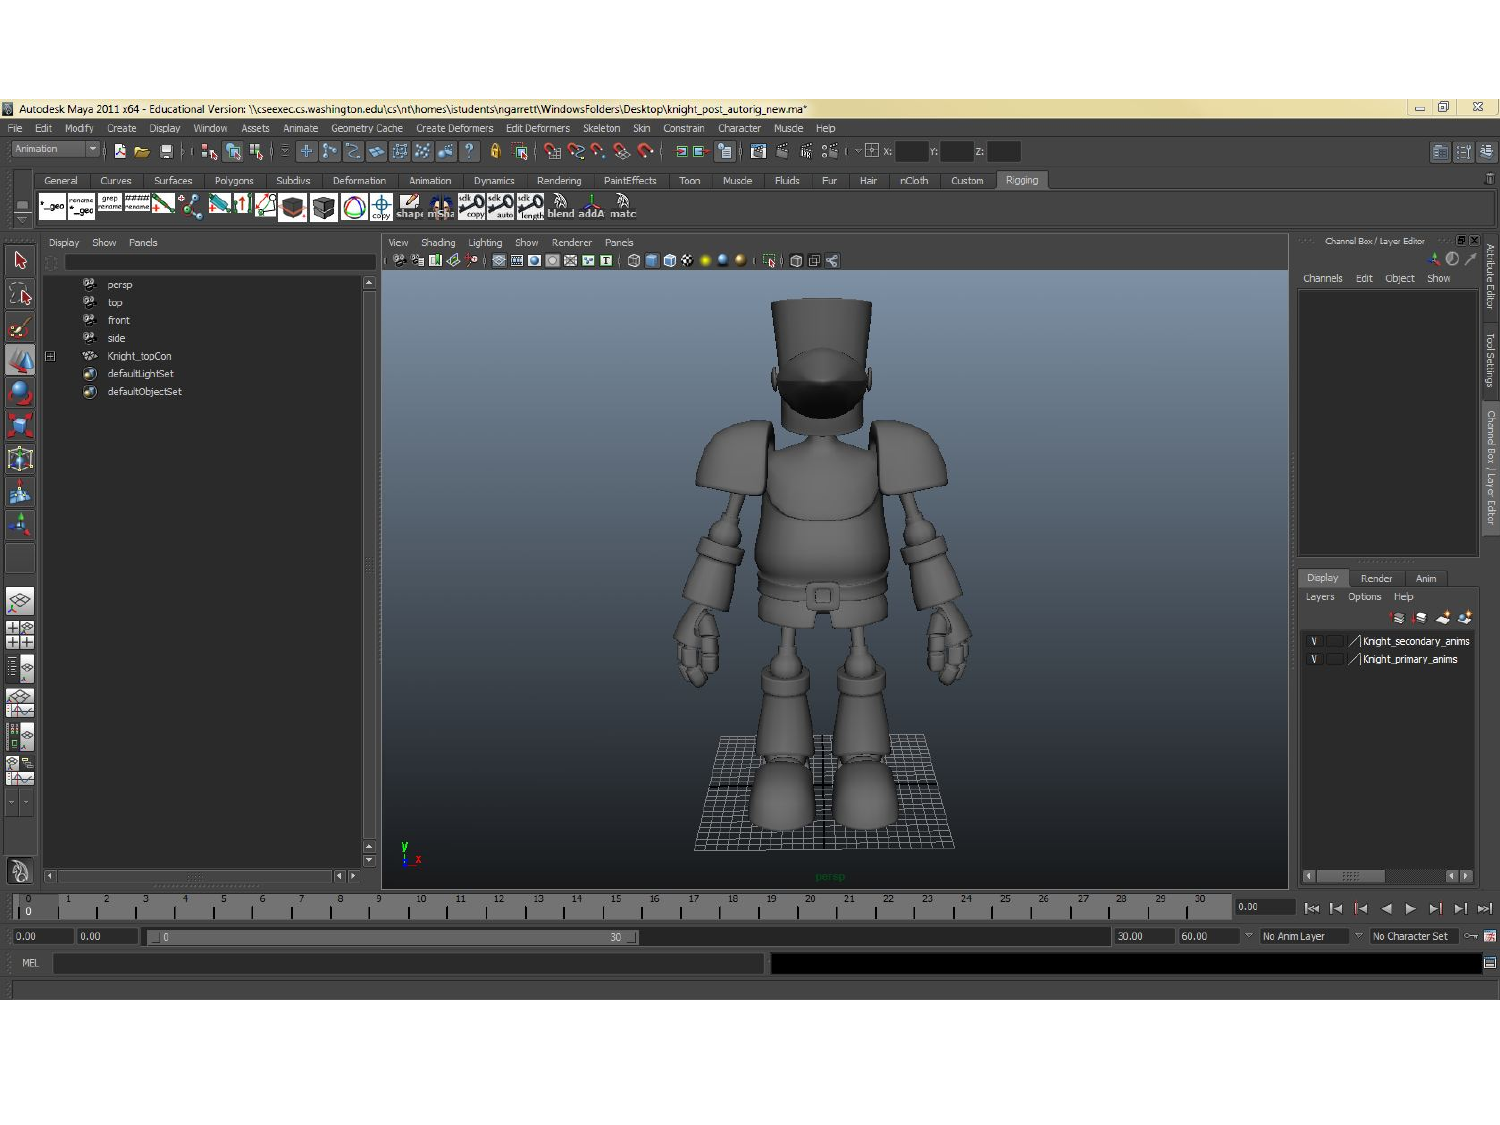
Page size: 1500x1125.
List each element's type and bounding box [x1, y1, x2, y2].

list [0, 99, 1500, 1001]
